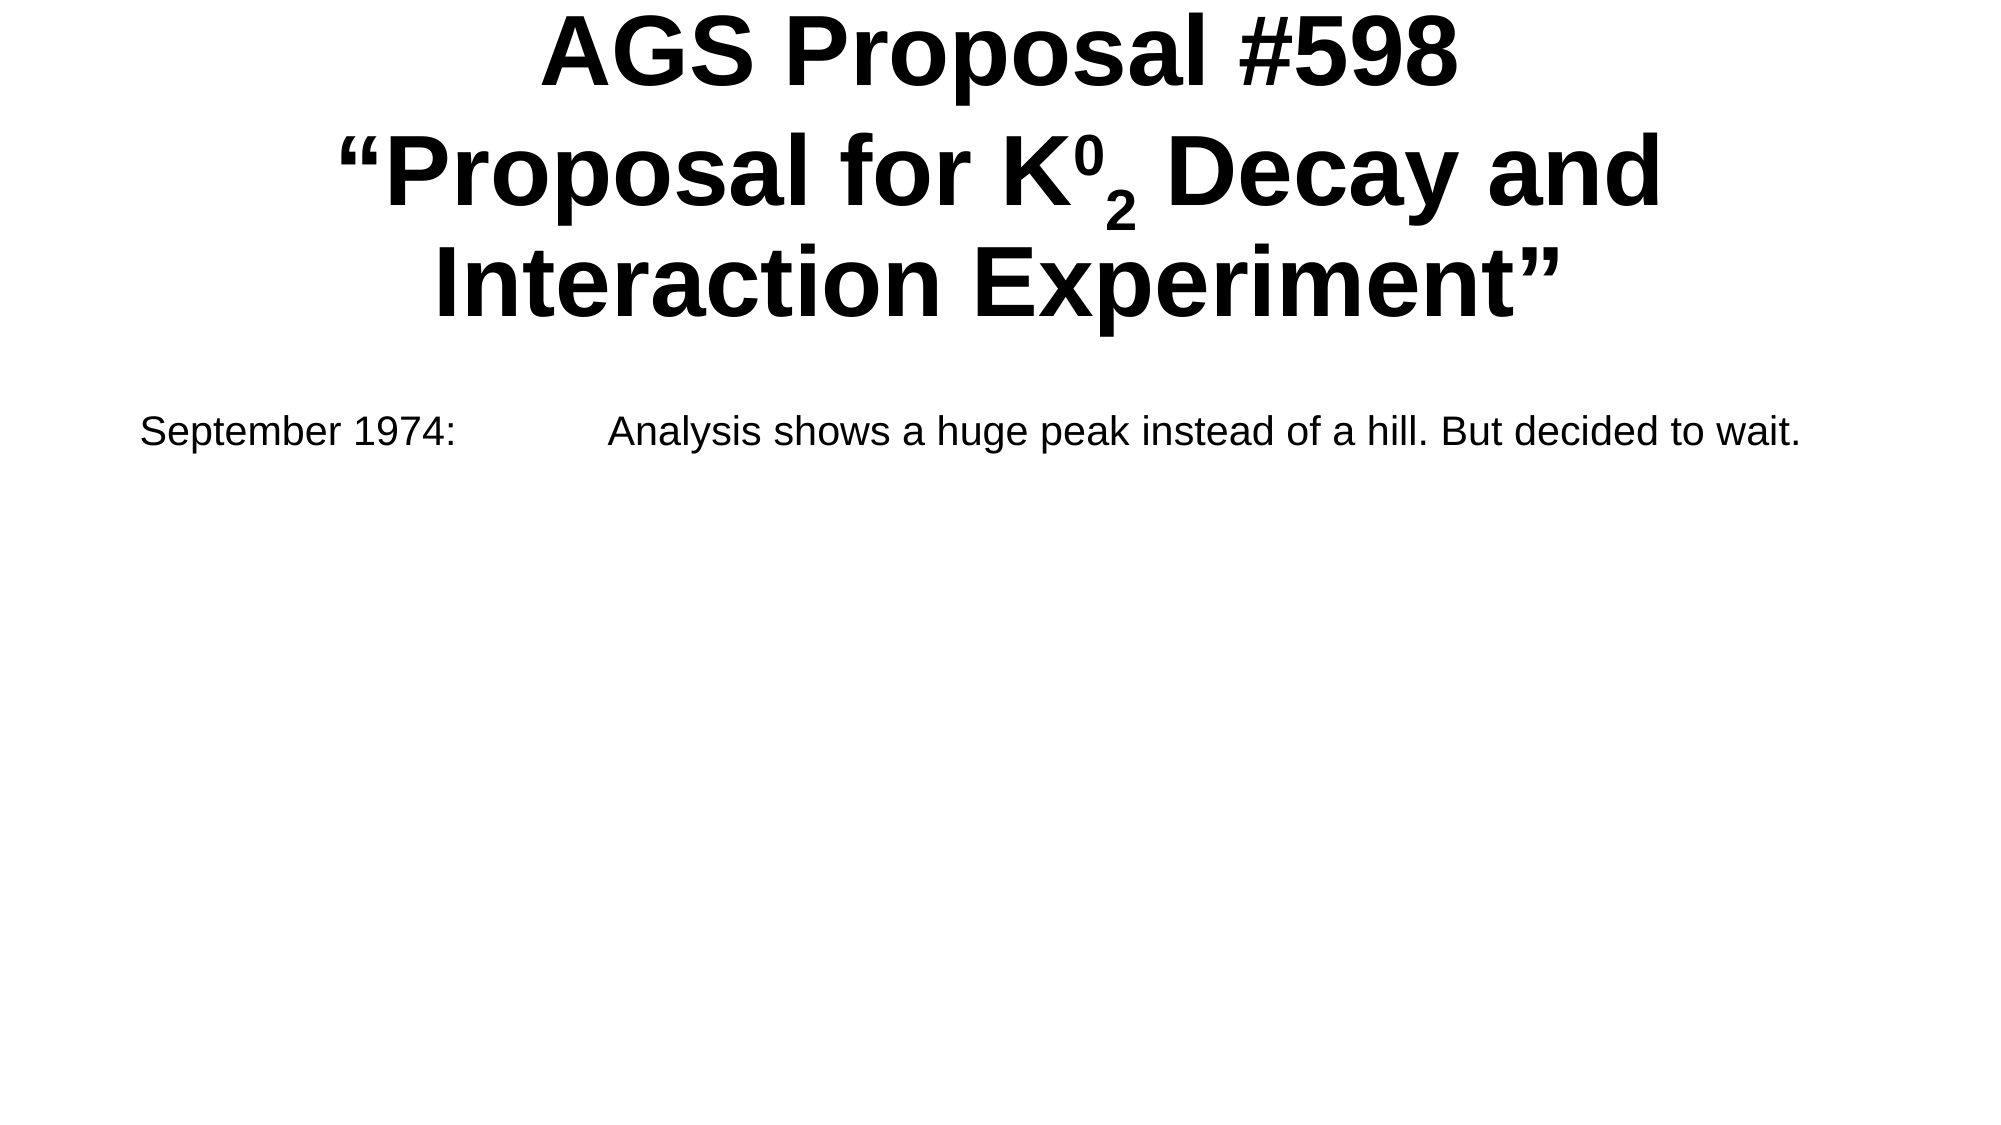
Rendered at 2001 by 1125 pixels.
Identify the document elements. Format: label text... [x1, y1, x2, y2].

list September 1974: Analysis shows a huge peak instead of a hill. But decided to wait. [124, 368, 1879, 1125]
title AGS Proposal #598 “Proposal for K02 Decay and Interaction Experiment” [137, 59, 1863, 278]
